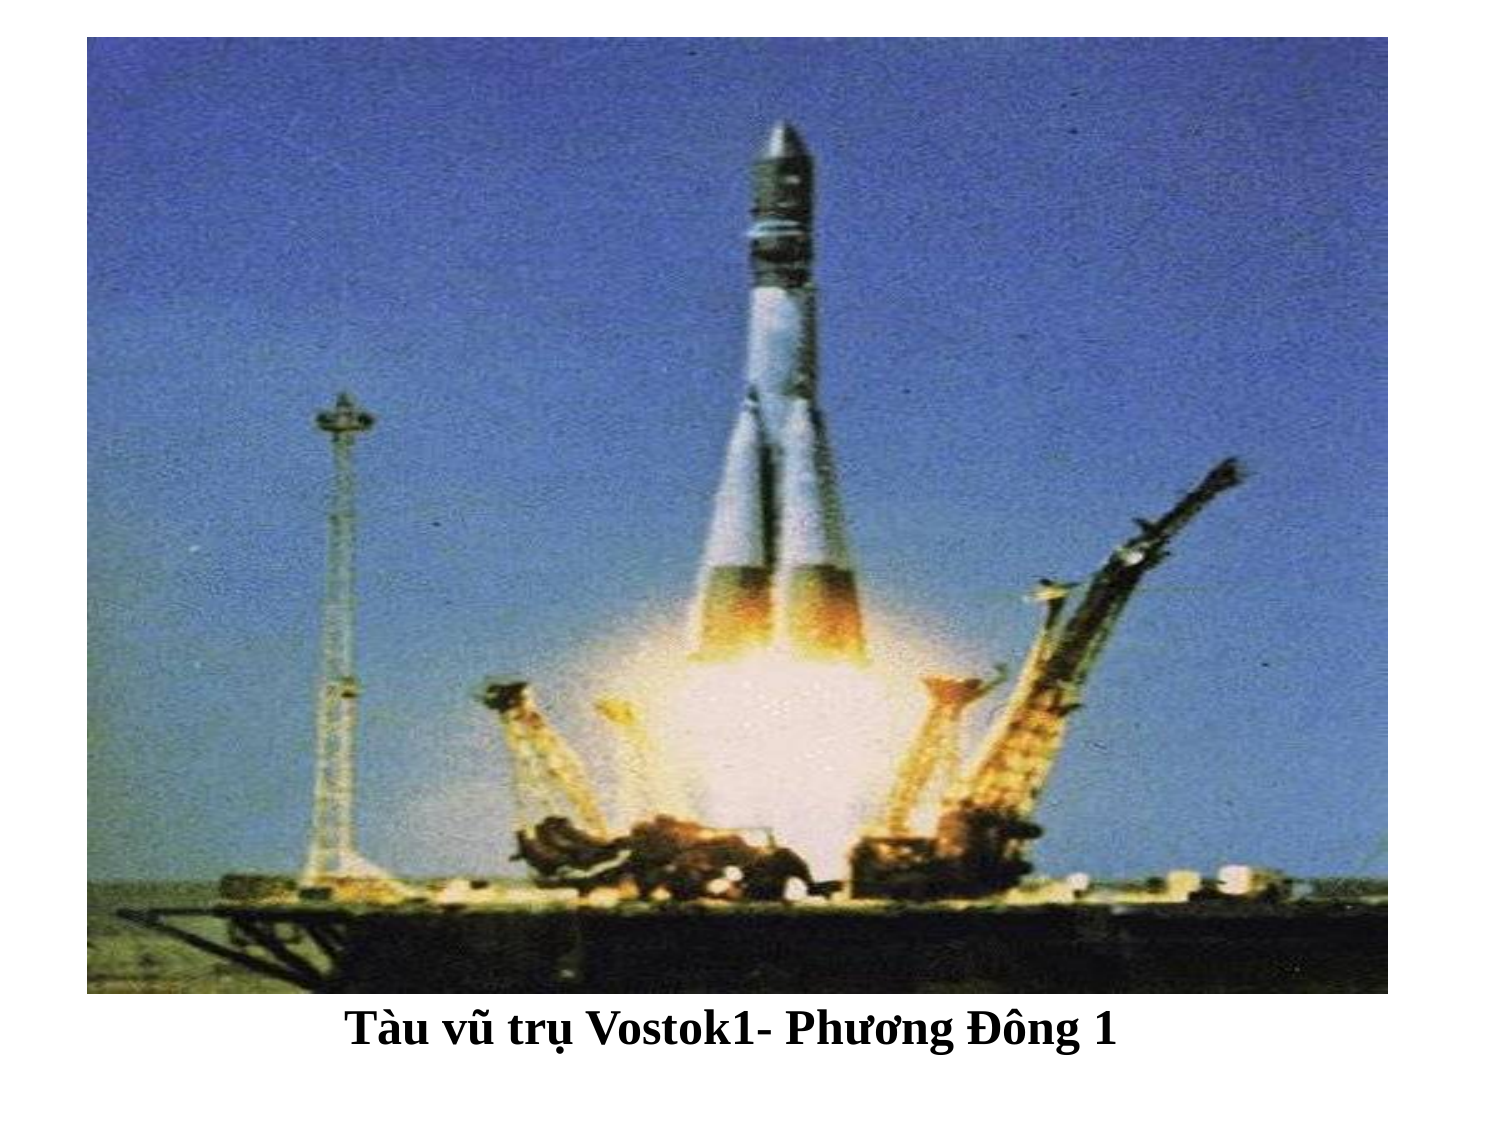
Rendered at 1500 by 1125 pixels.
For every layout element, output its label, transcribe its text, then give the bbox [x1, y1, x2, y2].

picture [87, 37, 1388, 994]
text_box Tàu vũ trụ Vostok1- Phương Đông 1 [87, 1001, 1388, 1063]
